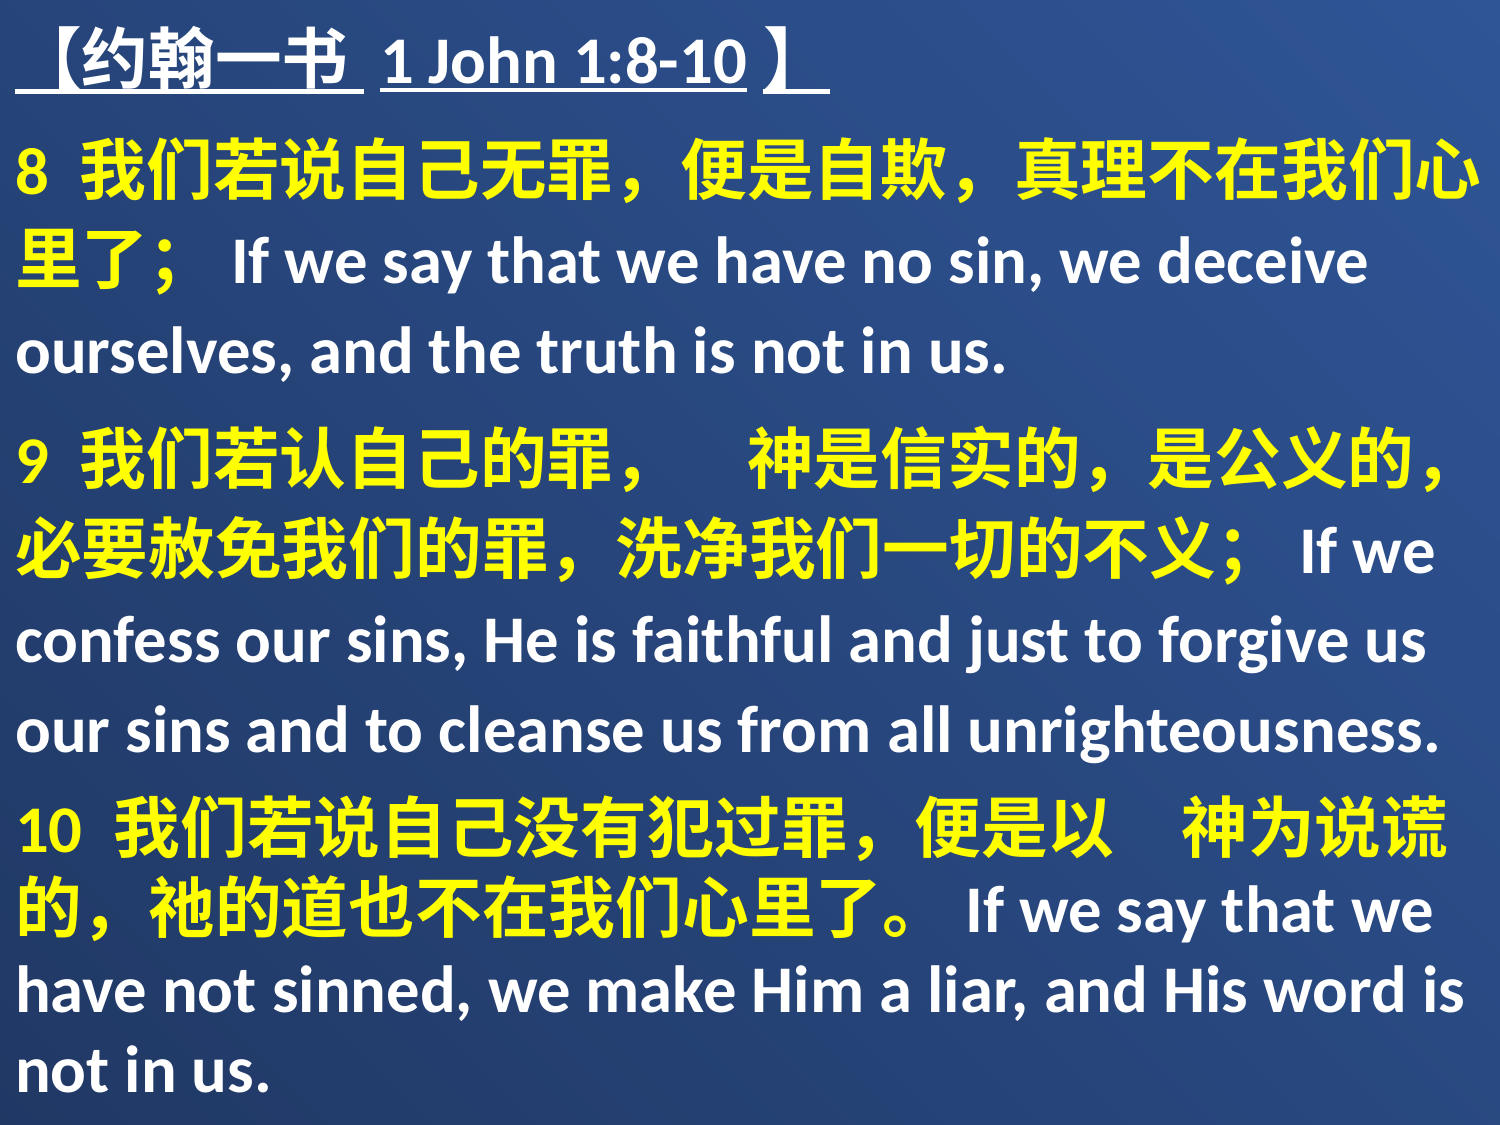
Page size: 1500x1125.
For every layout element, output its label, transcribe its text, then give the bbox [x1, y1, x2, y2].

subtitle 【约翰一书 1 John 1:8-10】 8 我们若说自己无罪，便是自欺，真理不在我们心里了；If we say that we have no sin, we deceive ourselves, and the truth is not in us. 9 我们若认自己的罪， 神是信实的，是公义的，必要赦免我们的罪，洗净我们一切的不义；If we confess our sins, He is faithful and just to forgive us our sins and to cleanse us from all unrighteousness. 10 我们若说自己没有犯过罪，便是以 神为说谎的，祂的道也不在我们心里了。If we say that we have not sinned, we make Him a liar, and His word is not in us. [0, 0, 1500, 1125]
